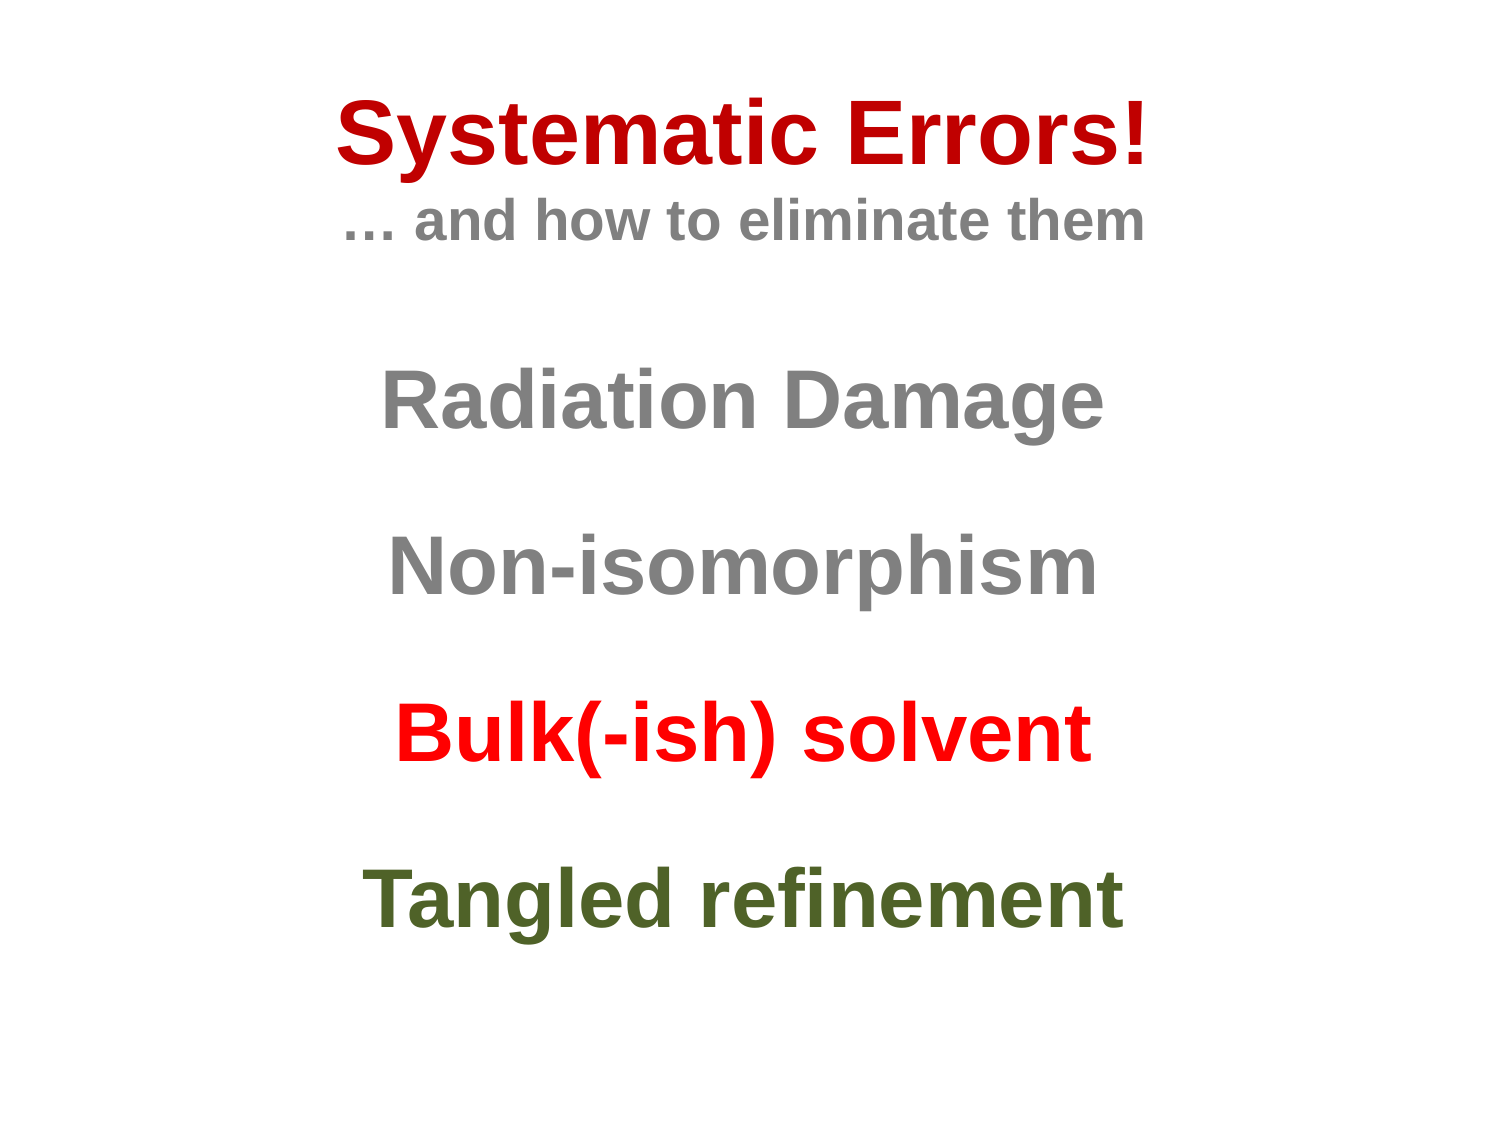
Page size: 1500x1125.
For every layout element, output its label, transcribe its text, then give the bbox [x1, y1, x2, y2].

subtitle Radiation Damage Non-isomorphism Bulk(-ish) solvent Tangled refinement [249, 287, 1238, 1075]
title Systematic Errors! … and how to eliminate them [37, 0, 1450, 325]
